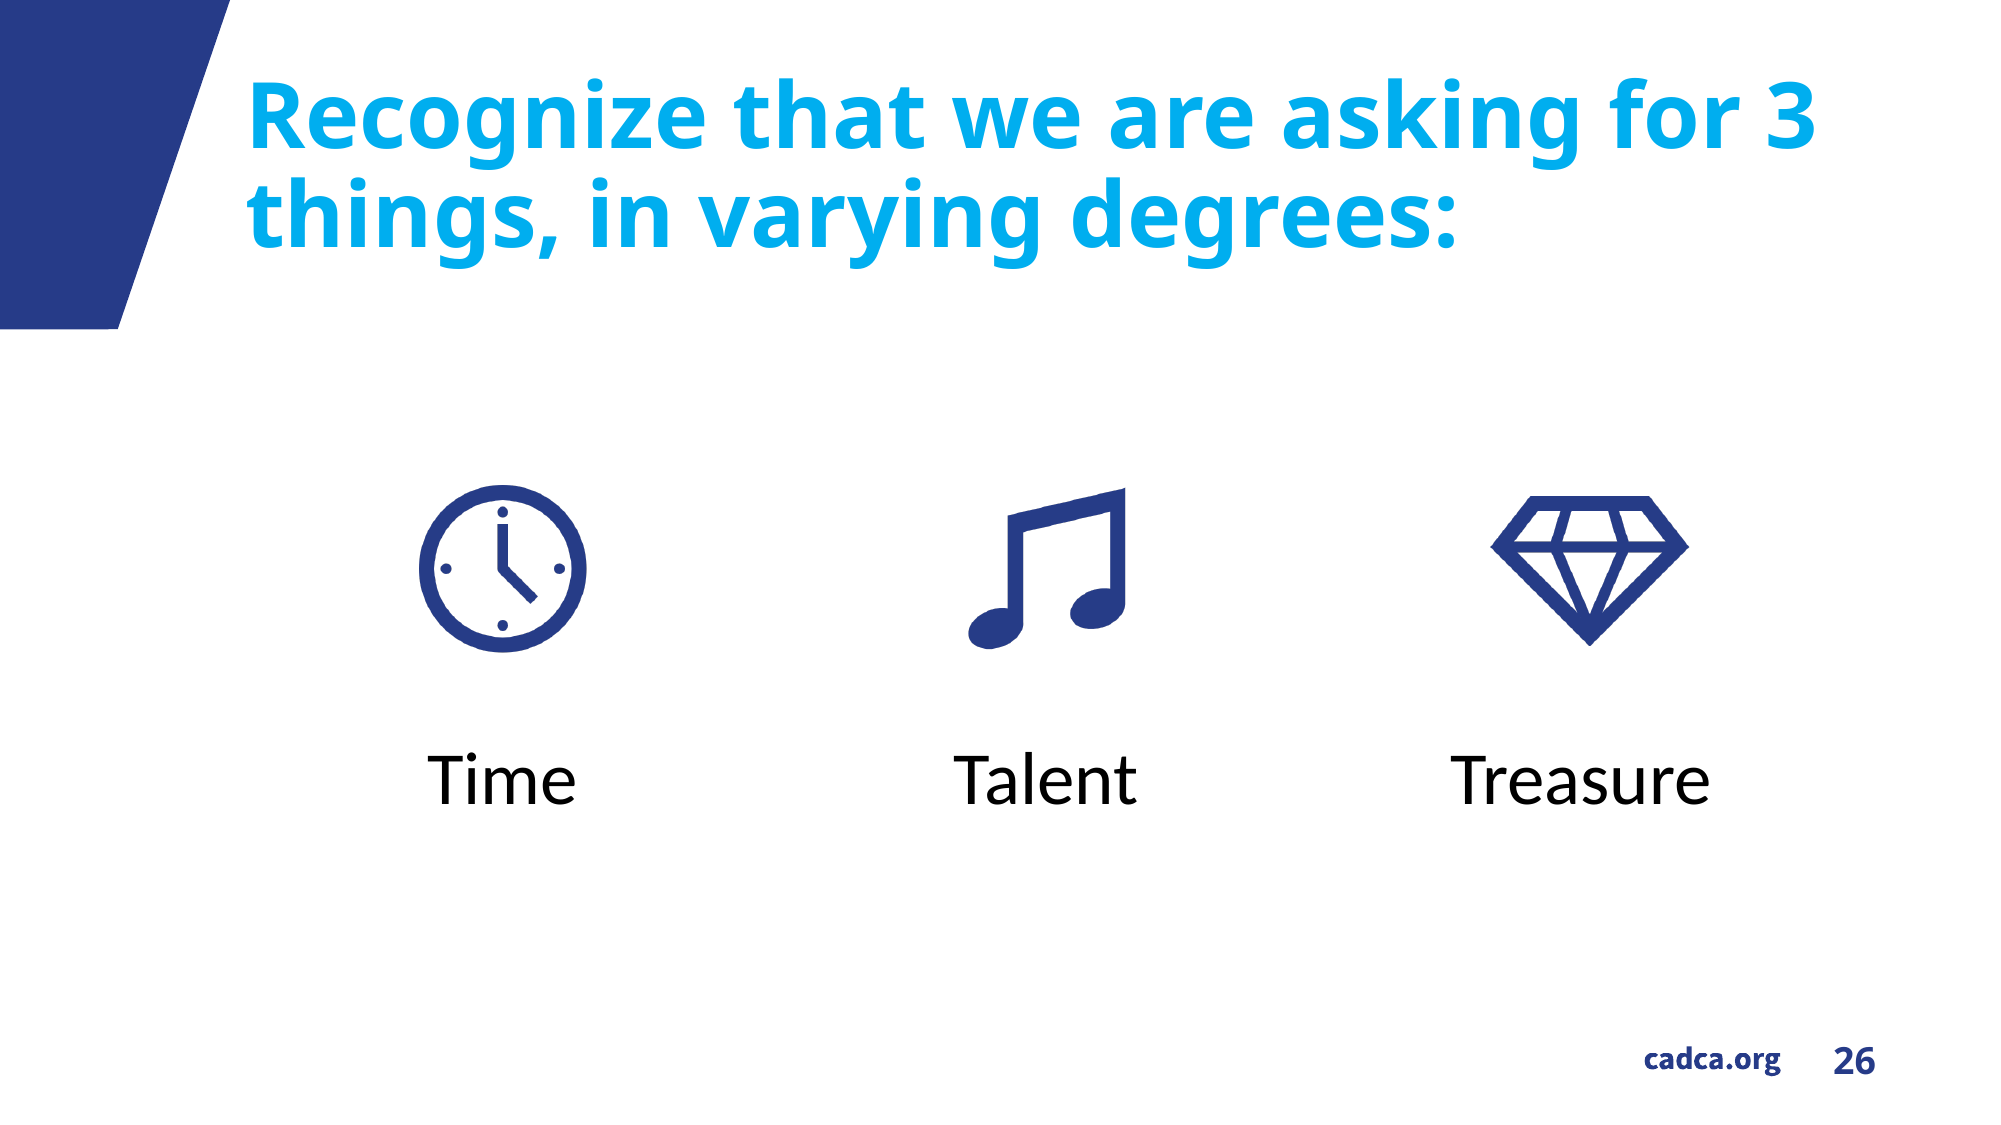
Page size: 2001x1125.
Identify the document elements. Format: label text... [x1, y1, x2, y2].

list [229, 299, 1863, 1014]
title Recognize that we are asking for 3 things, in varying degrees: [230, 59, 1863, 278]
